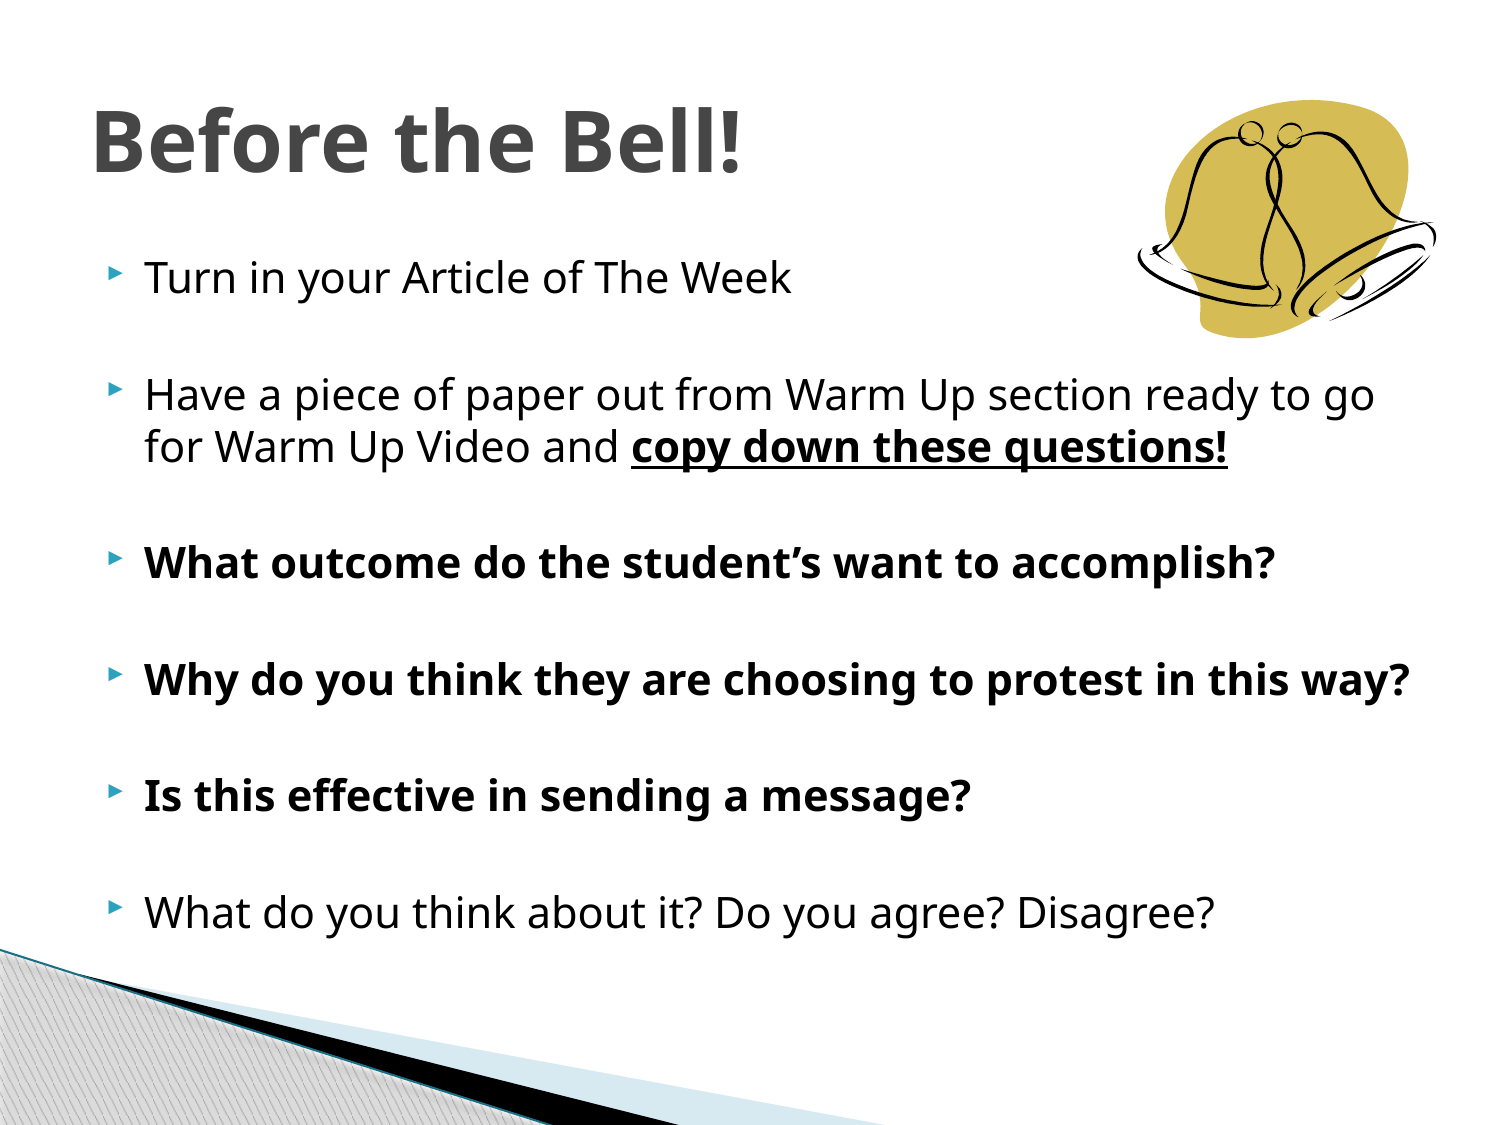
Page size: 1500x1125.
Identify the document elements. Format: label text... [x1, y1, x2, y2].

picture [1137, 99, 1437, 339]
list Turn in your Article of The Week Have a piece of paper out from Warm Up section ready to go for Warm Up Video and copy down these questions! What outcome do the student’s want to accomplish? Why do you think they are choosing to protest in this way? Is this effective in sending a message? What do you think about it? Do you agree? Disagree? [75, 243, 1425, 986]
title Before the Bell! [75, 45, 1425, 233]
